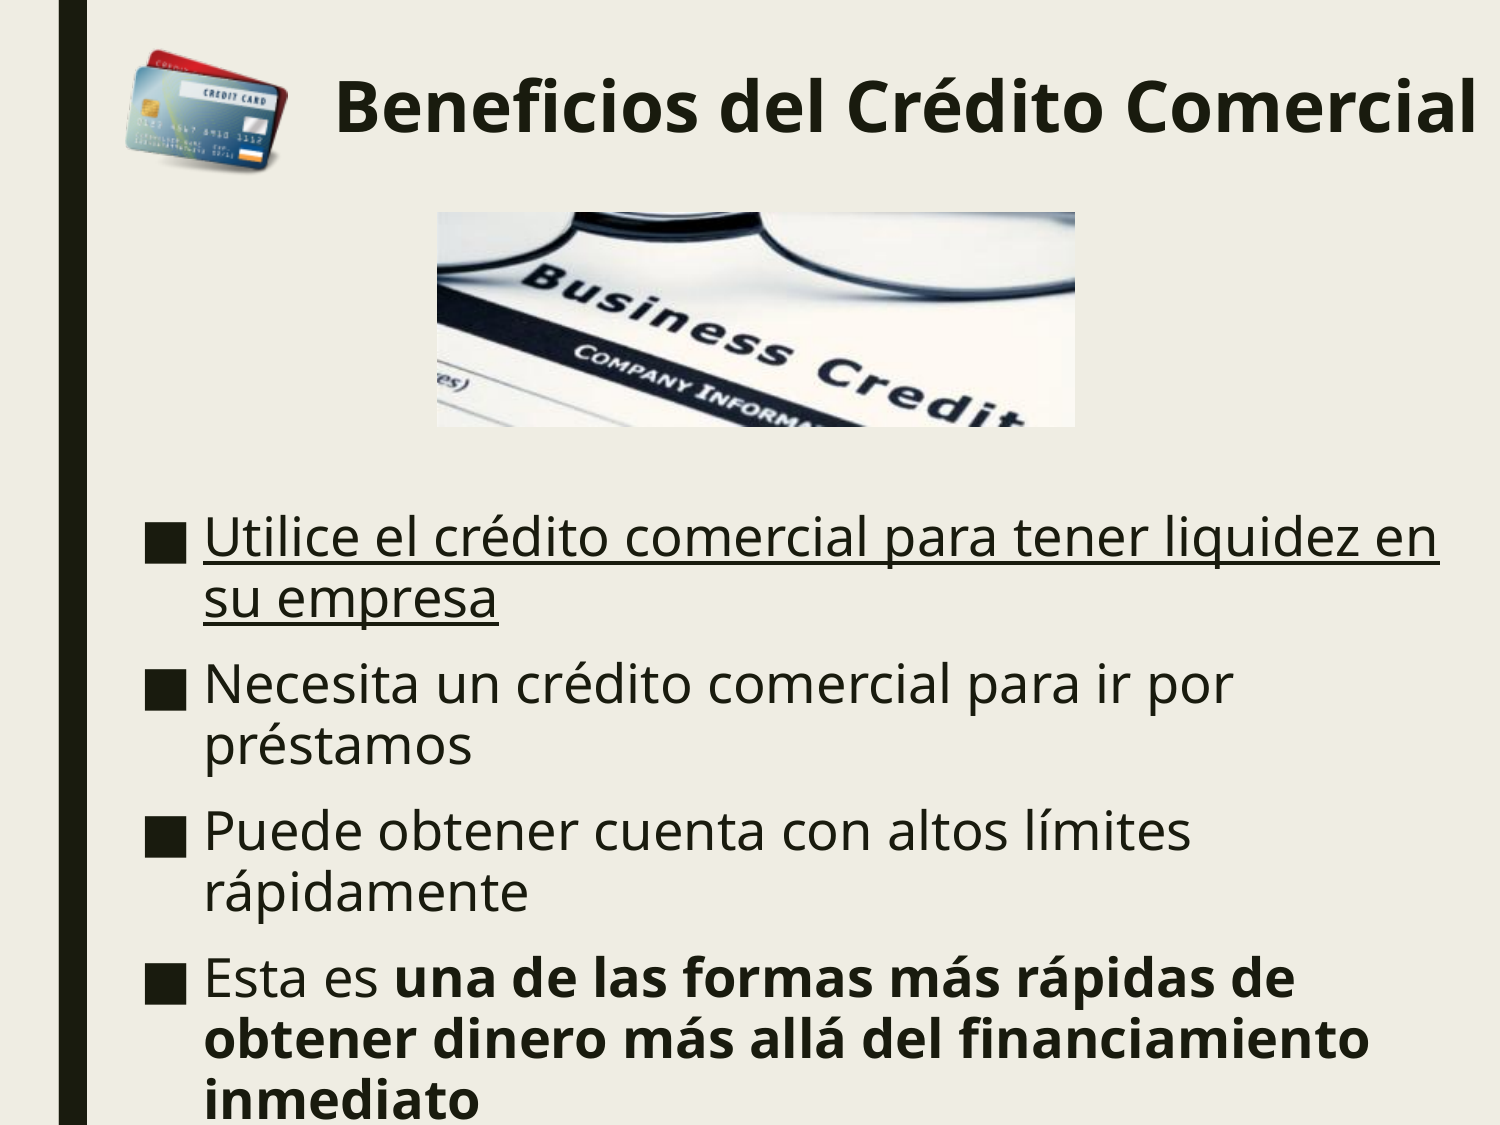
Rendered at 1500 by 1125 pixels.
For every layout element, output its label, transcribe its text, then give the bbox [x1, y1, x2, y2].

list Utilice el crédito comercial para tener liquidez en su empresa Necesita un crédito comercial para ir por préstamos Puede obtener cuenta con altos límites rápidamente Esta es una de las formas más rápidas de obtener dinero más allá del financiamiento inmediato Nota: Cualquiera puede generar los reportes de crédito [125, 500, 1475, 1125]
title Beneficios del Crédito Comercial [318, 64, 1500, 165]
picture [124, 32, 288, 195]
picture [437, 212, 1075, 428]
